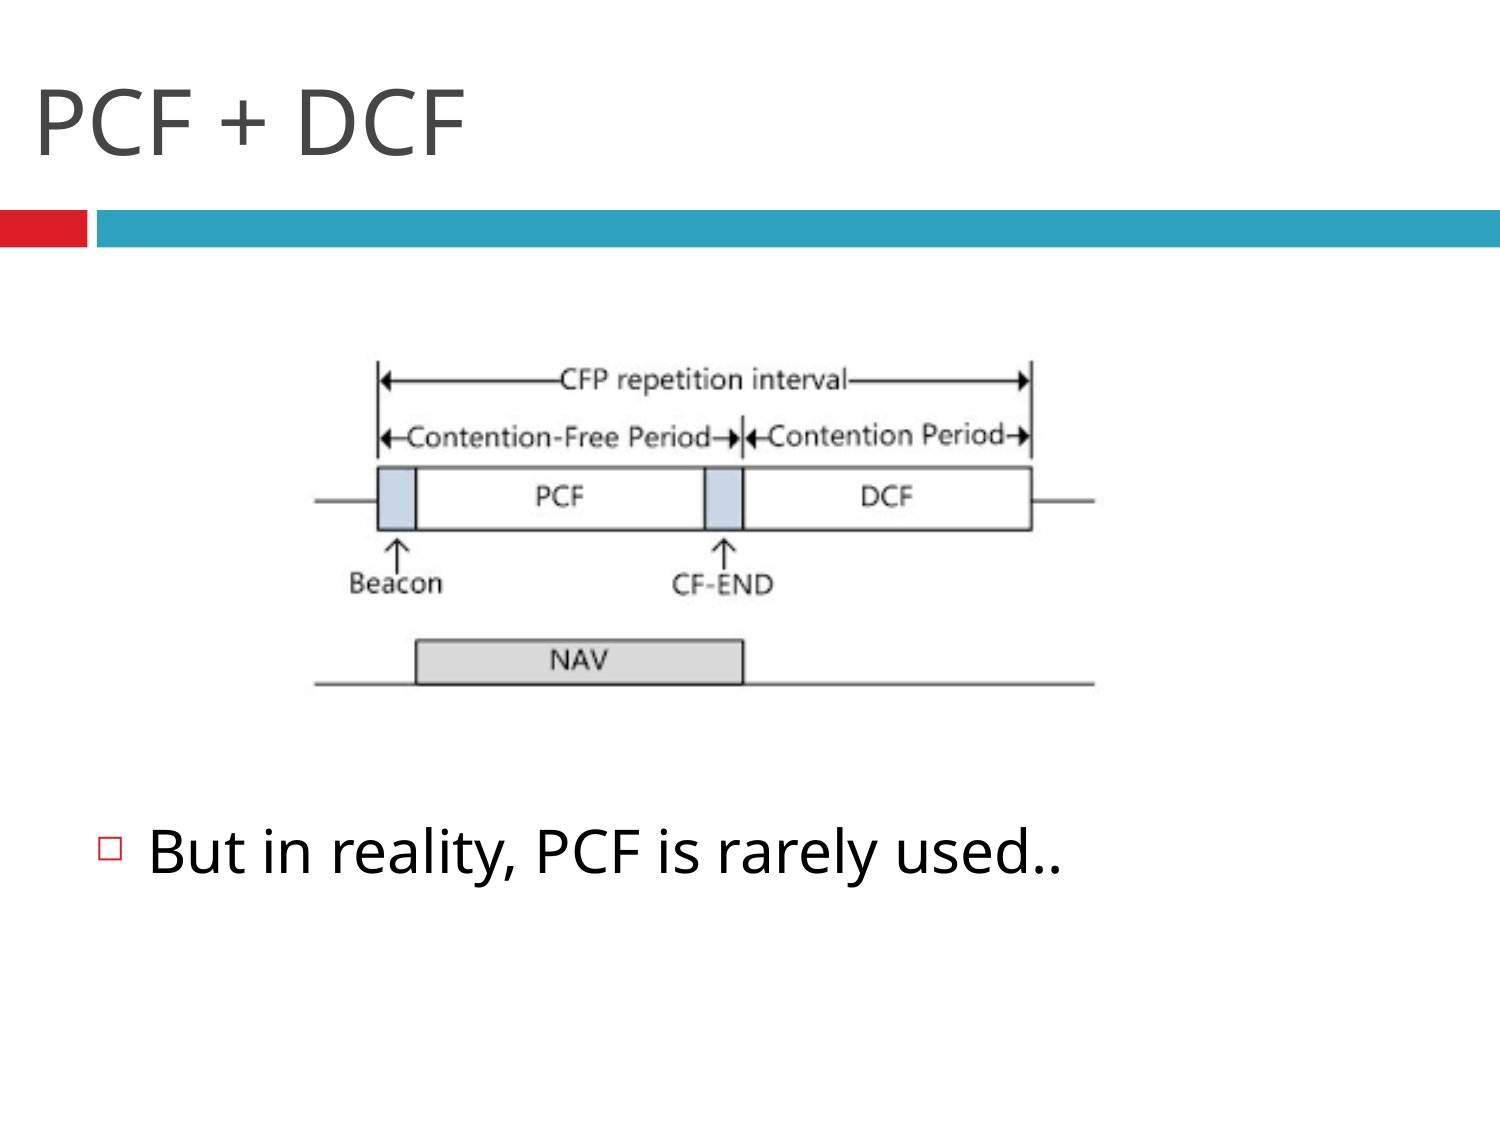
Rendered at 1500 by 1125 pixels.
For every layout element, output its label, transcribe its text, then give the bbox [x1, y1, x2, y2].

list But in reality, PCF is rarely used.. [86, 805, 1476, 1101]
slide_number [14, 203, 73, 259]
picture [304, 352, 1119, 701]
title PCF + DCF [24, 36, 1476, 201]
